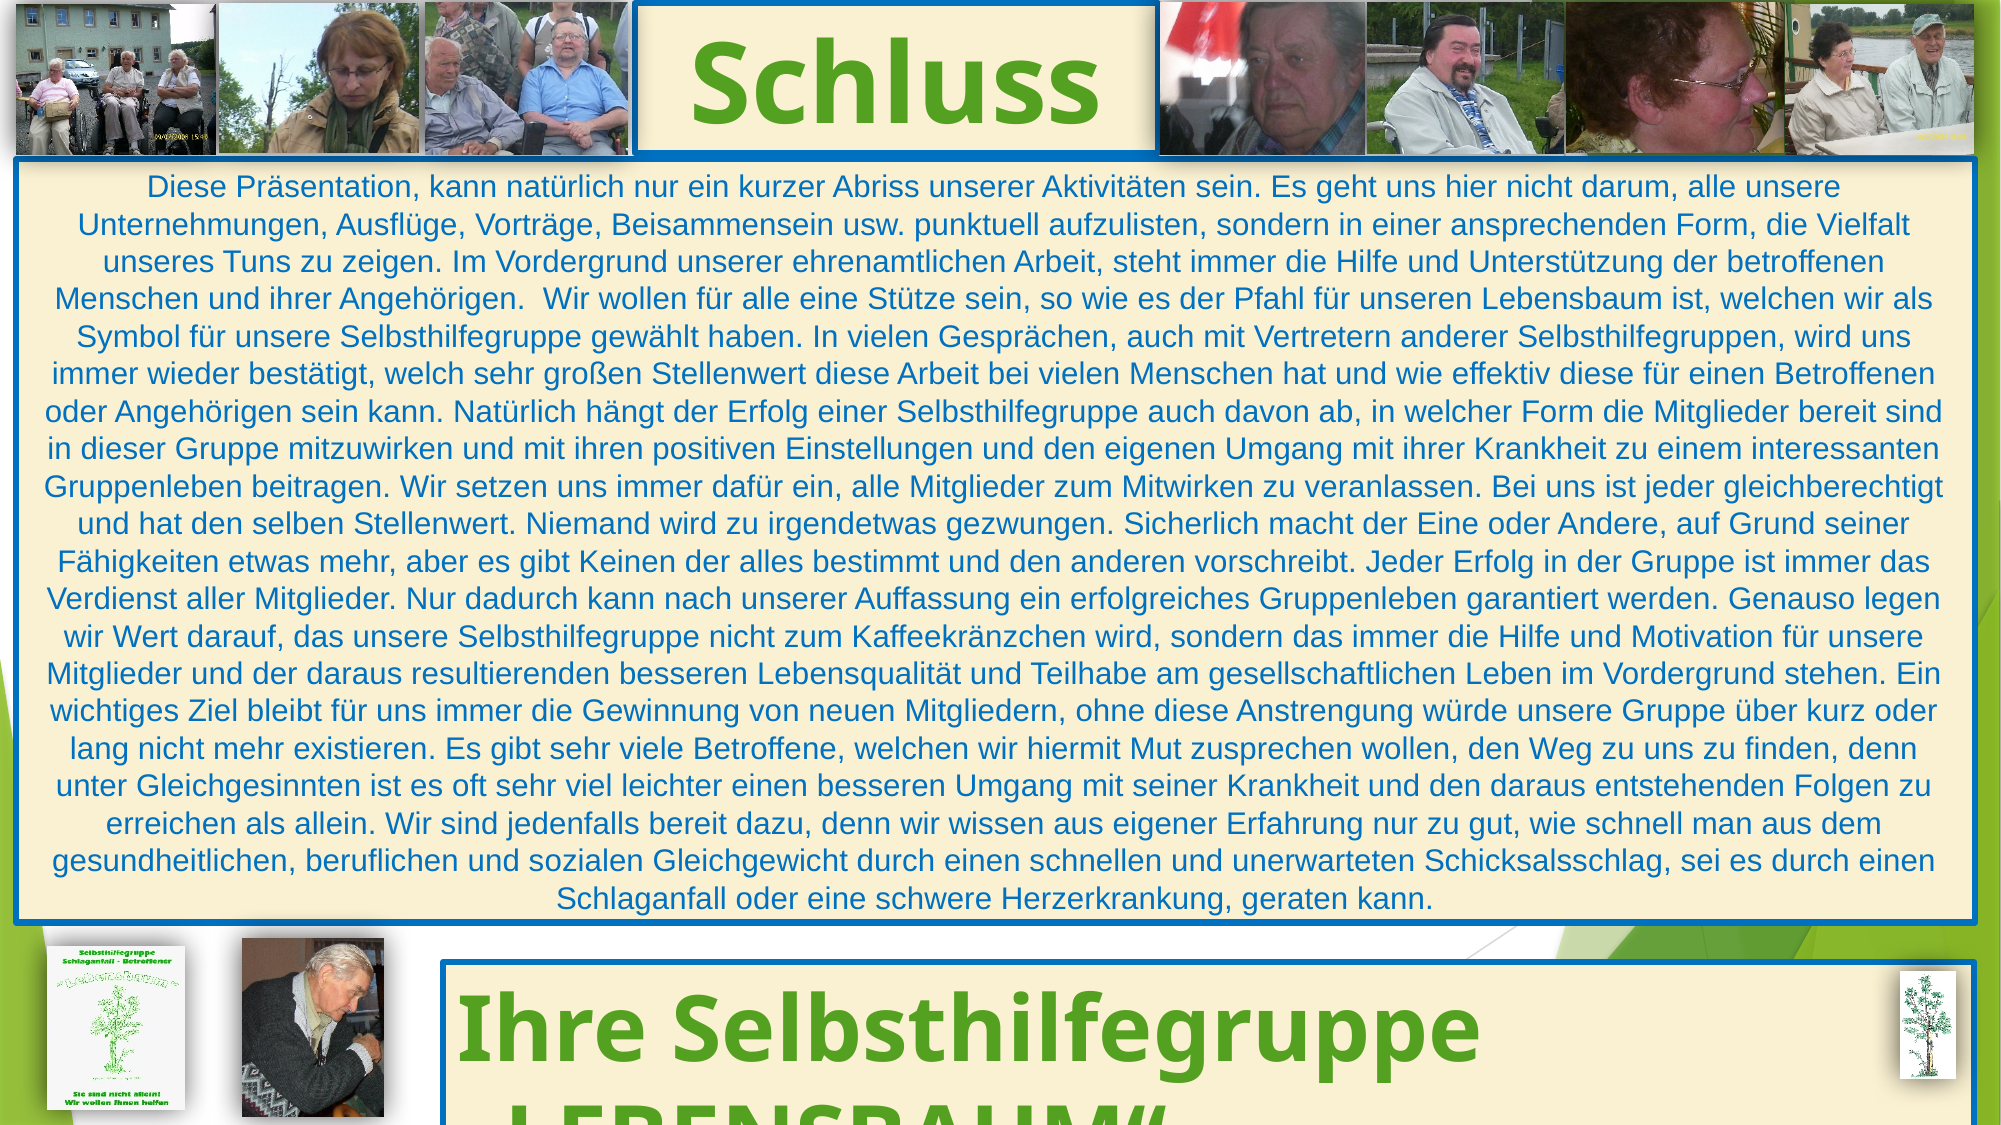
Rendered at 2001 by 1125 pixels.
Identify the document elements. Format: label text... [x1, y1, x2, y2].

text_box Diese Präsentation, kann natürlich nur ein kurzer Abriss unserer Aktivitäten sein. Es geht uns hier nicht darum, alle unsere Unternehmungen, Ausflüge, Vorträge, Beisammensein usw. punktuell aufzulisten, sondern in einer ansprechenden Form, die Vielfalt unseres Tuns zu zeigen. Im Vordergrund unserer ehrenamtlichen Arbeit, steht immer die Hilfe und Unterstützung der betroffenen Menschen und ihrer Angehörigen. Wir wollen für alle eine Stütze sein, so wie es der Pfahl für unseren Lebensbaum ist, welchen wir als Symbol für unsere Selbsthilfegruppe gewählt haben. In vielen Gesprächen, auch mit Vertretern anderer Selbsthilfegruppen, wird uns immer wieder bestätigt, welch sehr großen Stellenwert diese Arbeit bei vielen Menschen hat und wie effektiv diese für einen Betroffenen oder Angehörigen sein kann. Natürlich hängt der Erfolg einer Selbsthilfegruppe auch davon ab, in welcher Form die Mitglieder bereit sind in dieser Gruppe mitzuwirken und mit ihren positiven Einstellungen und den eigenen Umgang mit ihrer Krankheit zu einem interessanten Gruppenleben beitragen. Wir setzen uns immer dafür ein, alle Mitglieder zum Mitwirken zu veranlassen. Bei uns ist jeder gleichberechtigt und hat den selben Stellenwert. Niemand wird zu irgendetwas gezwungen. Sicherlich macht der Eine oder Andere, auf Grund seiner Fähigkeiten etwas mehr, aber es gibt Keinen der alles bestimmt und den anderen vorschreibt. Jeder Erfolg in der Gruppe ist immer das Verdienst aller Mitglieder. Nur dadurch kann nach unserer Auffassung ein erfolgreiches Gruppenleben garantiert werden. Genauso legen wir Wert darauf, das unsere Selbsthilfegruppe nicht zum Kaffeekränzchen wird, sondern das immer die Hilfe und Motivation für unsere Mitglieder und der daraus resultierenden besseren Lebensqualität und Teilhabe am gesellschaftlichen Leben im Vordergrund stehen. Ein wichtiges Ziel bleibt für uns immer die Gewinnung von neuen Mitgliedern, ohne diese Anstrengung würde unsere Gruppe über kurz oder lang nicht mehr existieren. Es gibt sehr viele Betroffene, welchen wir hiermit Mut zusprechen wollen, den Weg zu uns zu finden, denn unter Gleichgesinnten ist es oft sehr viel leichter einen besseren Umgang mit seiner Krankheit und den daraus entstehenden Folgen zu erreichen als allein. Wir sind jedenfalls bereit dazu, denn wir wissen aus eigener Erfahrung nur zu gut, wie schnell man aus dem gesundheitlichen, beruflichen und sozialen Gleichgewicht durch einen schnellen und unerwarteten Schicksalsschlag, sei es durch einen Schlaganfall oder eine schwere Herzerkrankung, geraten kann. [16, 159, 1975, 923]
title Schlusswort [644, 3, 1141, 153]
picture [424, 1, 629, 155]
picture [15, 4, 217, 155]
picture [1159, 1, 1784, 155]
picture [46, 946, 185, 1110]
picture [1899, 971, 1956, 1079]
picture [241, 938, 384, 1118]
text_box Ihre Selbsthilfegruppe „LEBENSBAUM“ [443, 962, 1974, 1125]
picture [1785, 4, 1975, 155]
picture [218, 3, 419, 154]
